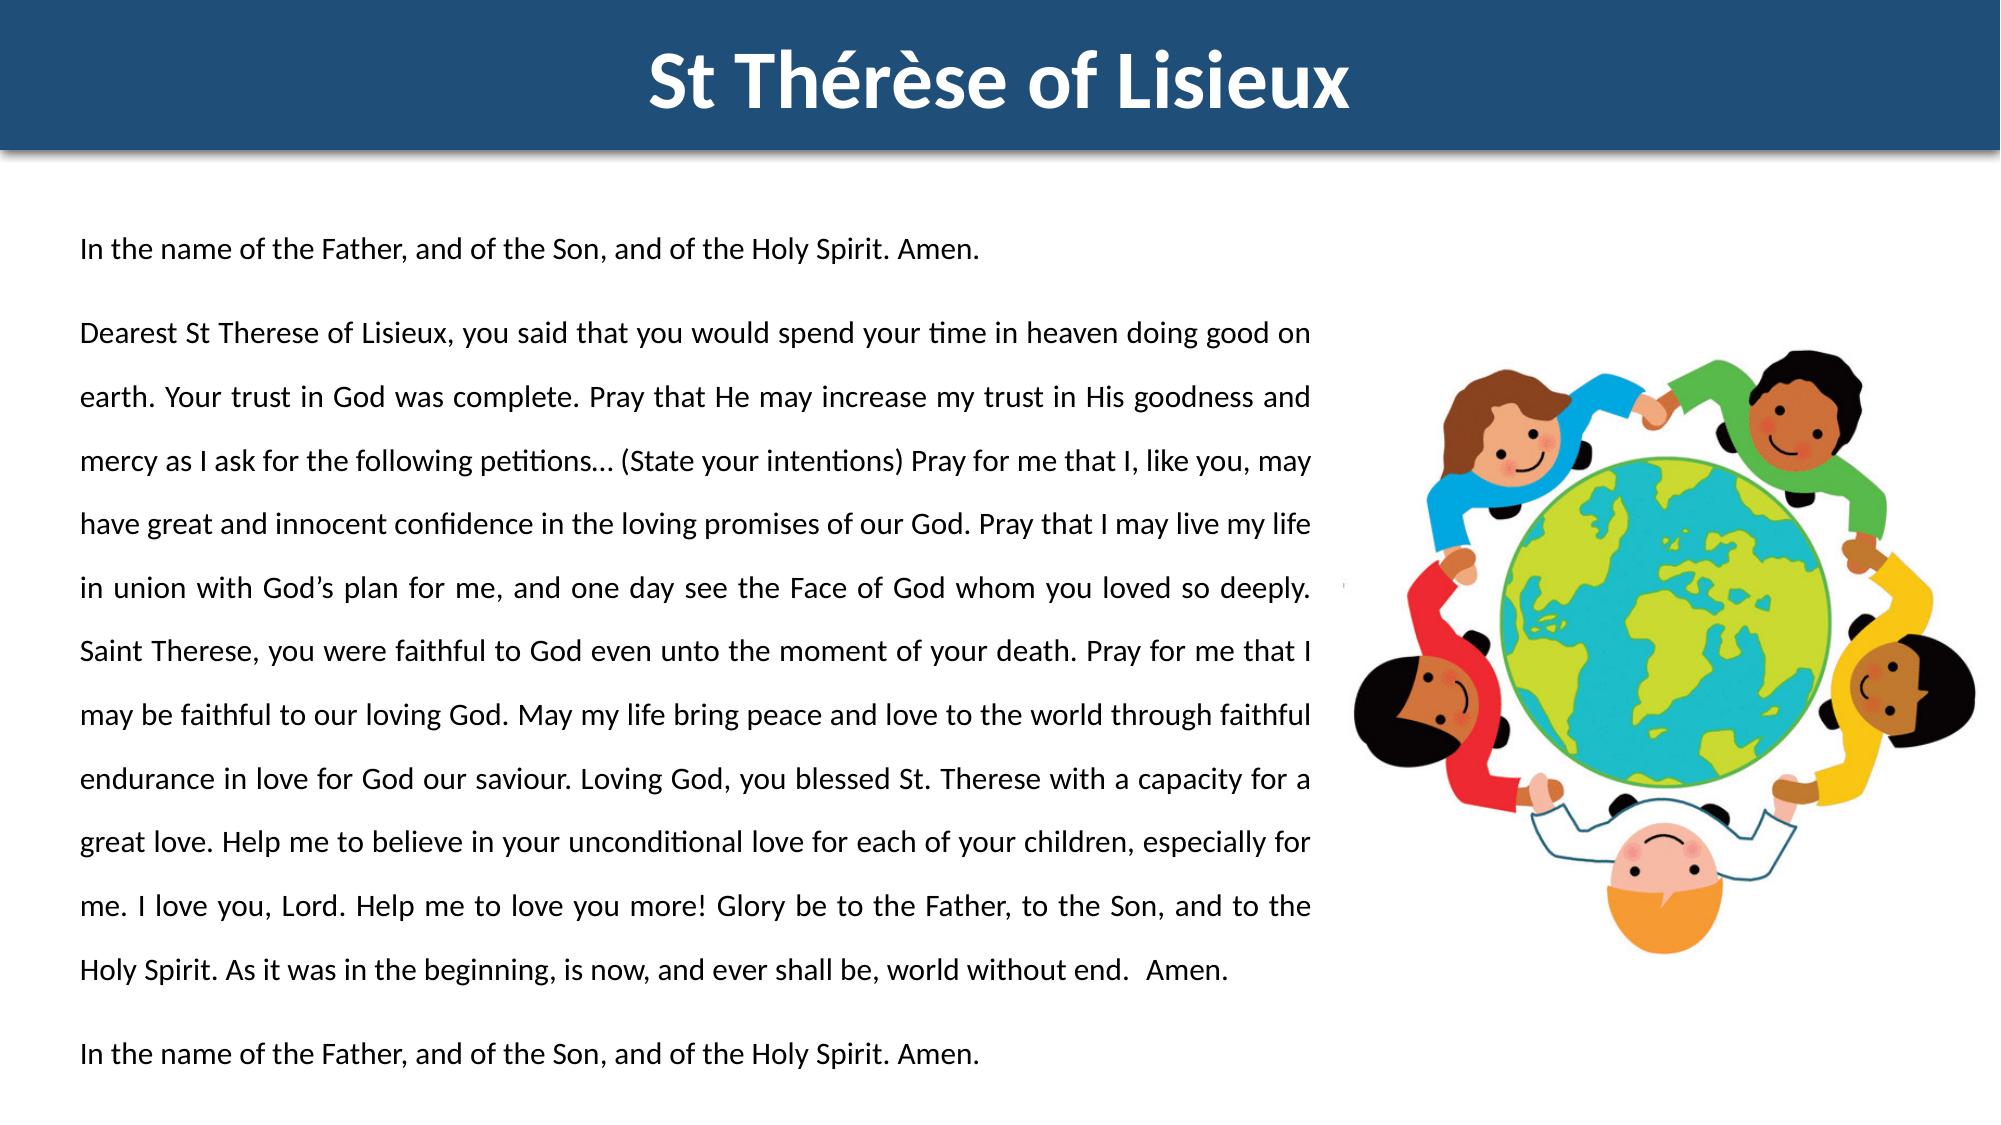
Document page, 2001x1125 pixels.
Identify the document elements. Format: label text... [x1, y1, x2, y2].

list In the name of the Father, and of the Son, and of the Holy Spirit. Amen. Dearest St Therese of Lisieux, you said that you would spend your time in heaven doing good on earth. Your trust in God was complete. Pray that He may increase my trust in His goodness and mercy as I ask for the following petitions… (State your intentions) Pray for me that I, like you, may have great and innocent confidence in the loving promises of our God. Pray that I may live my life in union with God’s plan for me, and one day see the Face of God whom you loved so deeply. Saint Therese, you were faithful to God even unto the moment of your death. Pray for me that I may be faithful to our loving God. May my life bring peace and love to the world through faithful endurance in love for God our saviour. Loving God, you blessed St. Therese with a capacity for a great love. Help me to believe in your unconditional love for each of your children, especially for me. I love you, Lord. Help me to love you more! Glory be to the Father, to the Son, and to the Holy Spirit. As it was in the beginning, is now, and ever shall be, world without end. Amen. In the name of the Father, and of the Son, and of the Holy Spirit. Amen. [64, 194, 1329, 1042]
picture [1340, 340, 2000, 956]
text_box St Thérèse of Lisieux [0, 0, 2000, 150]
